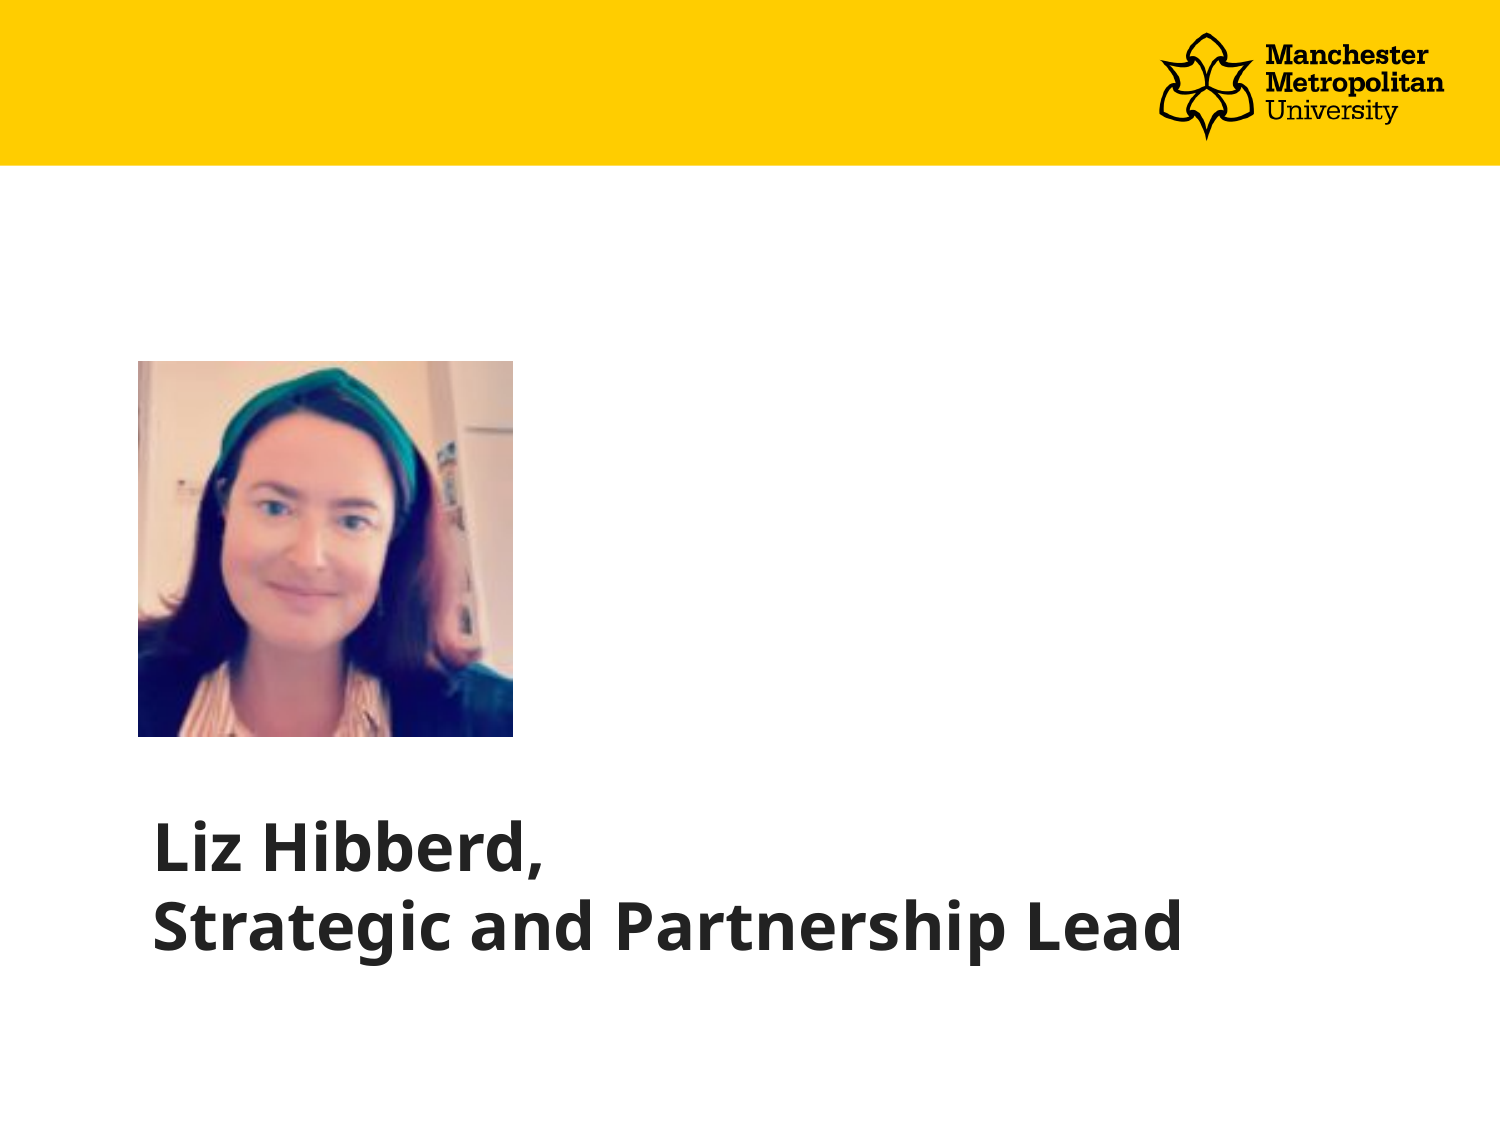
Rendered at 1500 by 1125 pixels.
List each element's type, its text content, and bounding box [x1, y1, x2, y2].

picture [138, 361, 513, 737]
picture [1094, 0, 1500, 229]
text_box Liz Hibberd, Strategic and Partnership Lead [138, 796, 1426, 972]
